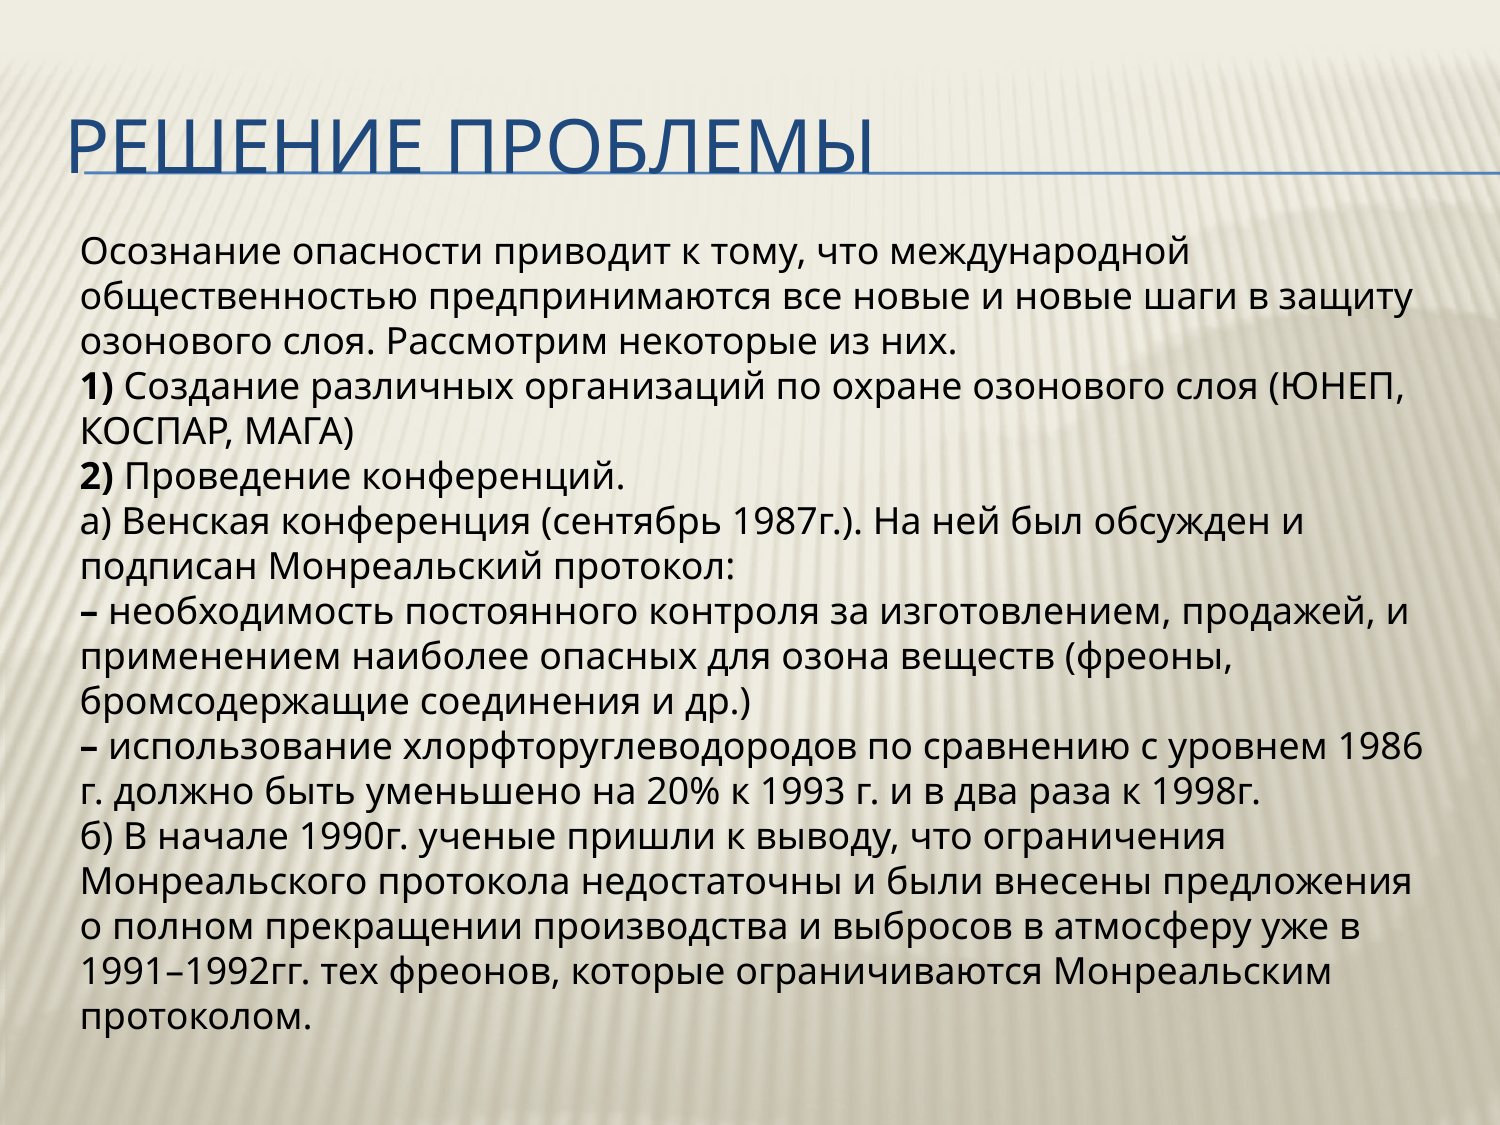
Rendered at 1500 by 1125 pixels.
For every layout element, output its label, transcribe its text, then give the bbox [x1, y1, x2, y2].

title Решение проблемы [49, 75, 1475, 213]
text_box Осознание опасности приводит к тому, что международной общественностью предпринимаются все новые и новые шаги в защиту озонового слоя. Рассмотрим некоторые из них. 1) Создание различных организаций по охране озонового слоя (ЮНЕП, КОСПАР, МАГА) 2) Проведение конференций. а) Венская конференция (сентябрь 1987г.). На ней был обсужден и подписан Монреальский протокол: – необходимость постоянного контроля за изготовлением, продажей, и применением наиболее опасных для озона веществ (фреоны, бромсодержащие соединения и др.) – использование хлорфторуглеводородов по сравнению с уровнем 1986 г. должно быть уменьшено на 20% к 1993 г. и в два раза к 1998г. б) В начале 1990г. ученые пришли к выводу, что ограничения Монреальского протокола недостаточны и были внесены предложения о полном прекращении производства и выбросов в атмосферу уже в 1991–1992гг. тех фреонов, которые ограничиваются Монреальским протоколом. [64, 219, 1459, 1090]
